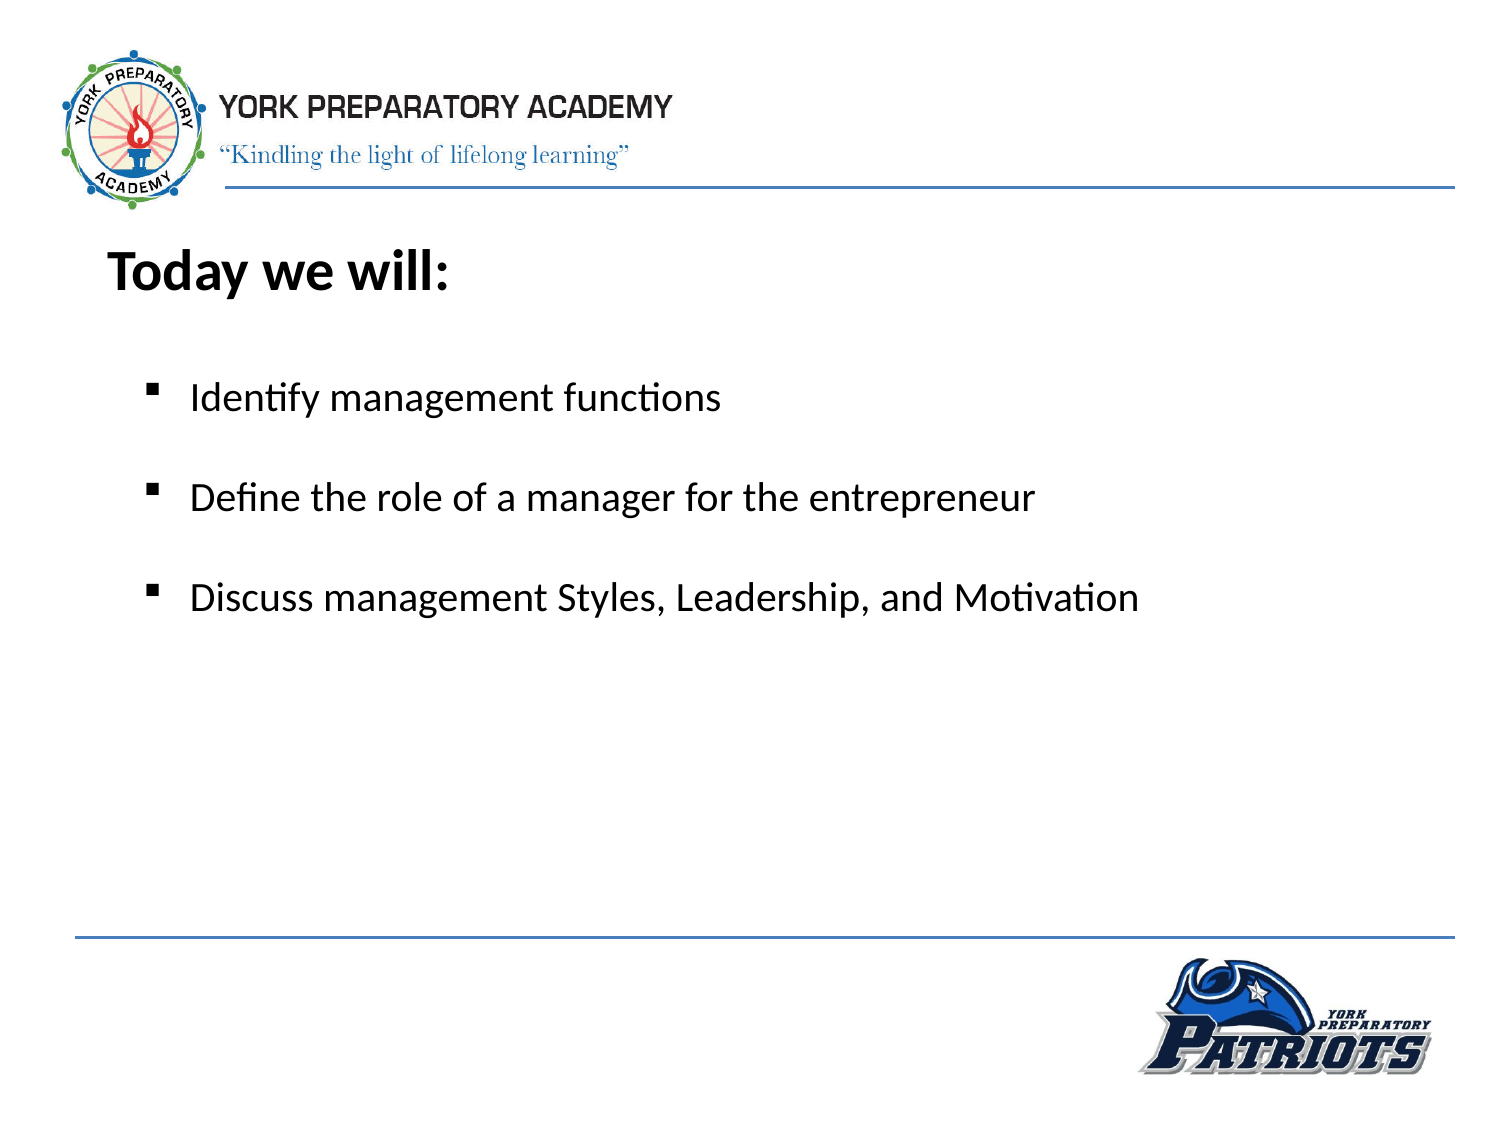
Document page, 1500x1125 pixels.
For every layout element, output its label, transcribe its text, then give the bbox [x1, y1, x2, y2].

picture [37, 24, 707, 216]
picture [1137, 958, 1432, 1088]
text_box Identify management functions Define the role of a manager for the entrepreneur Discuss management Styles, Leadership, and Motivation [128, 312, 1156, 818]
text_box Today we will: [92, 225, 466, 310]
